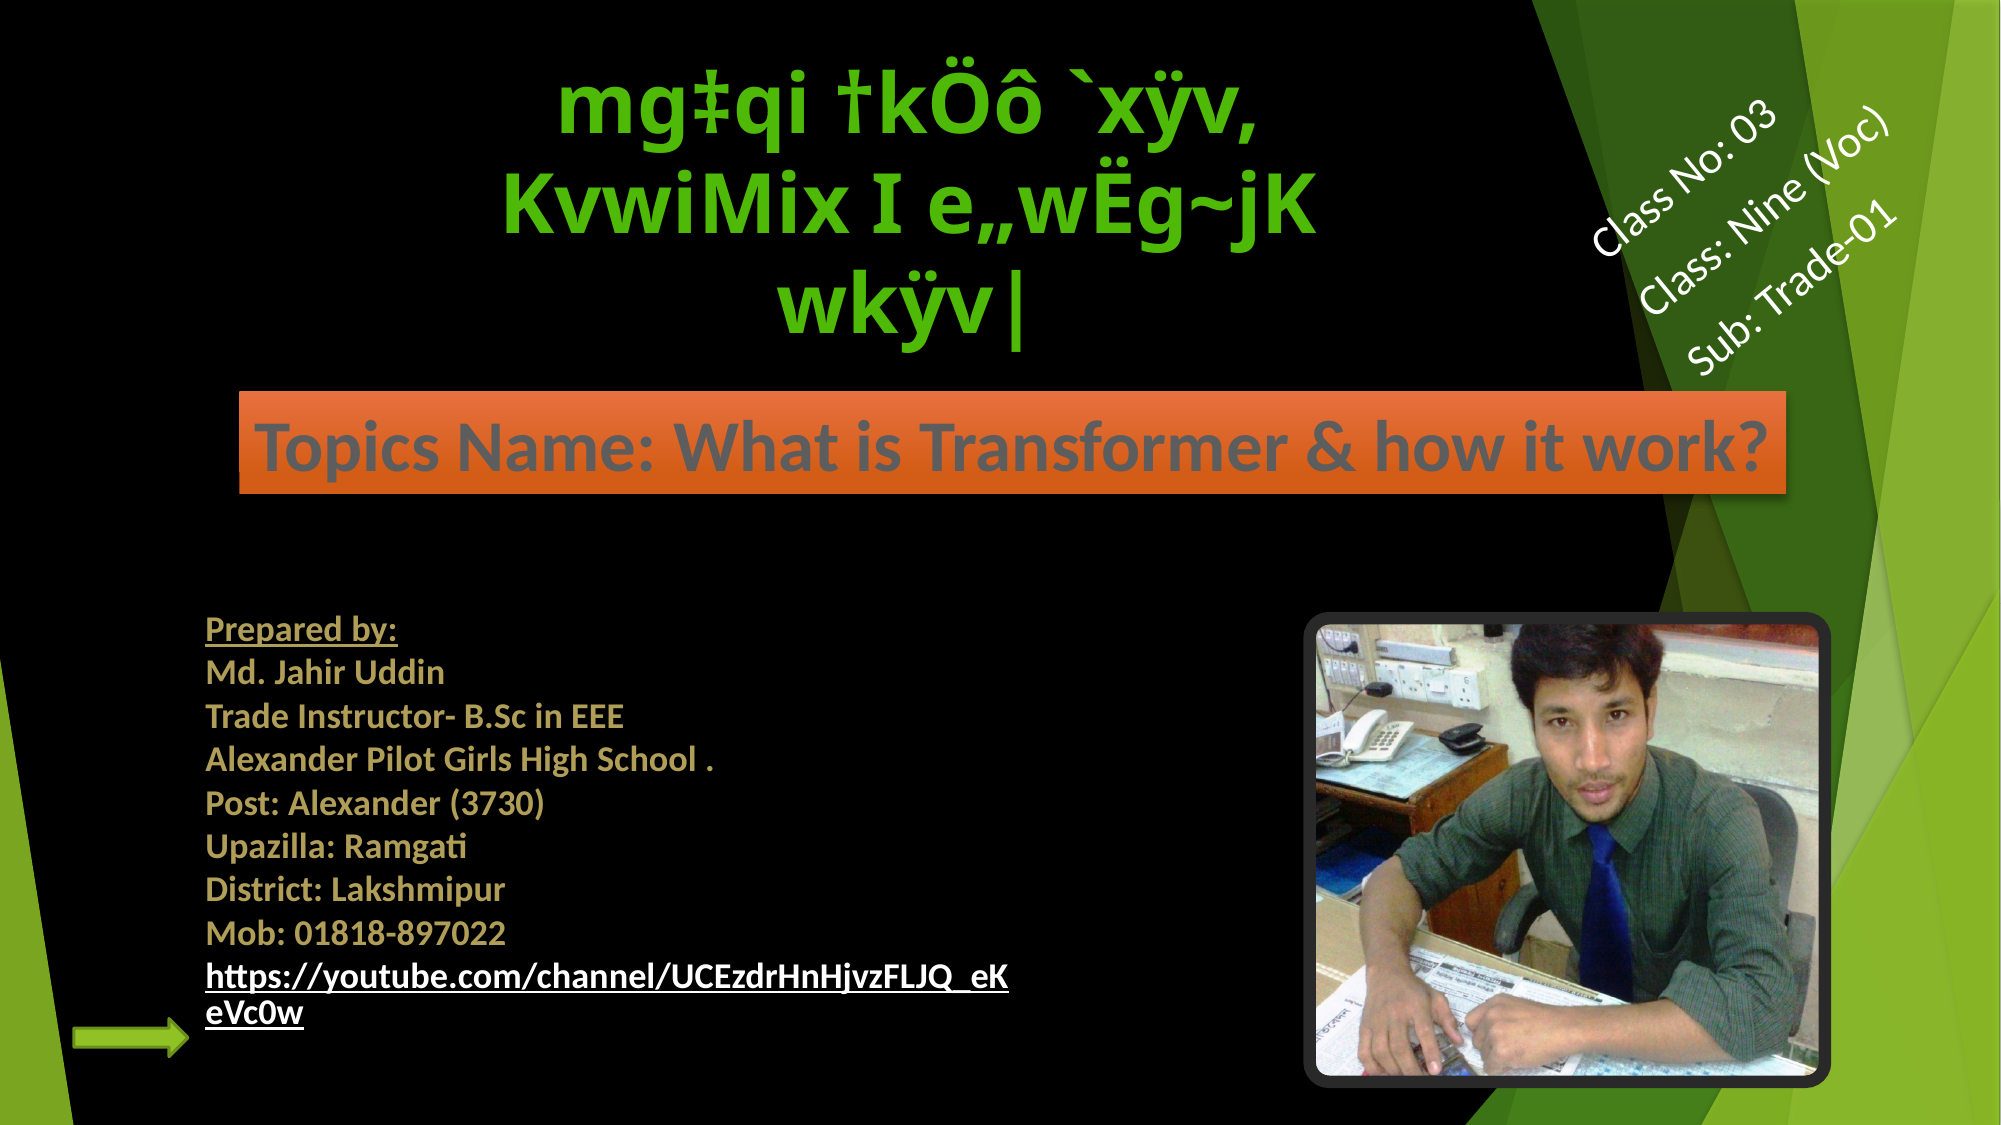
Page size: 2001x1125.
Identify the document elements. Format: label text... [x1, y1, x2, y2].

list Class No: 03 Class: Nine (Voc) Sub: Trade-01 [1560, 0, 2000, 391]
text_box Topics Name: What is Transformer & how it work? [239, 391, 1787, 494]
text_box [72, 1017, 190, 1059]
title Prepared by: Md. Jahir Uddin Trade Instructor- B.Sc in EEE Alexander Pilot Girls High School . Post: Alexander (3730) Upazilla: Ramgati District: Lakshmipur Mob: 01818-897022 https://youtube.com/channel/UCEzdrHnHjvzFLJQ_eKeVc0w [190, 598, 1040, 1125]
list mg‡qi †kÖô `xÿv, KvwiMix I e„wËg~jK wkÿv| [368, 42, 1449, 264]
picture [1309, 617, 1826, 1083]
